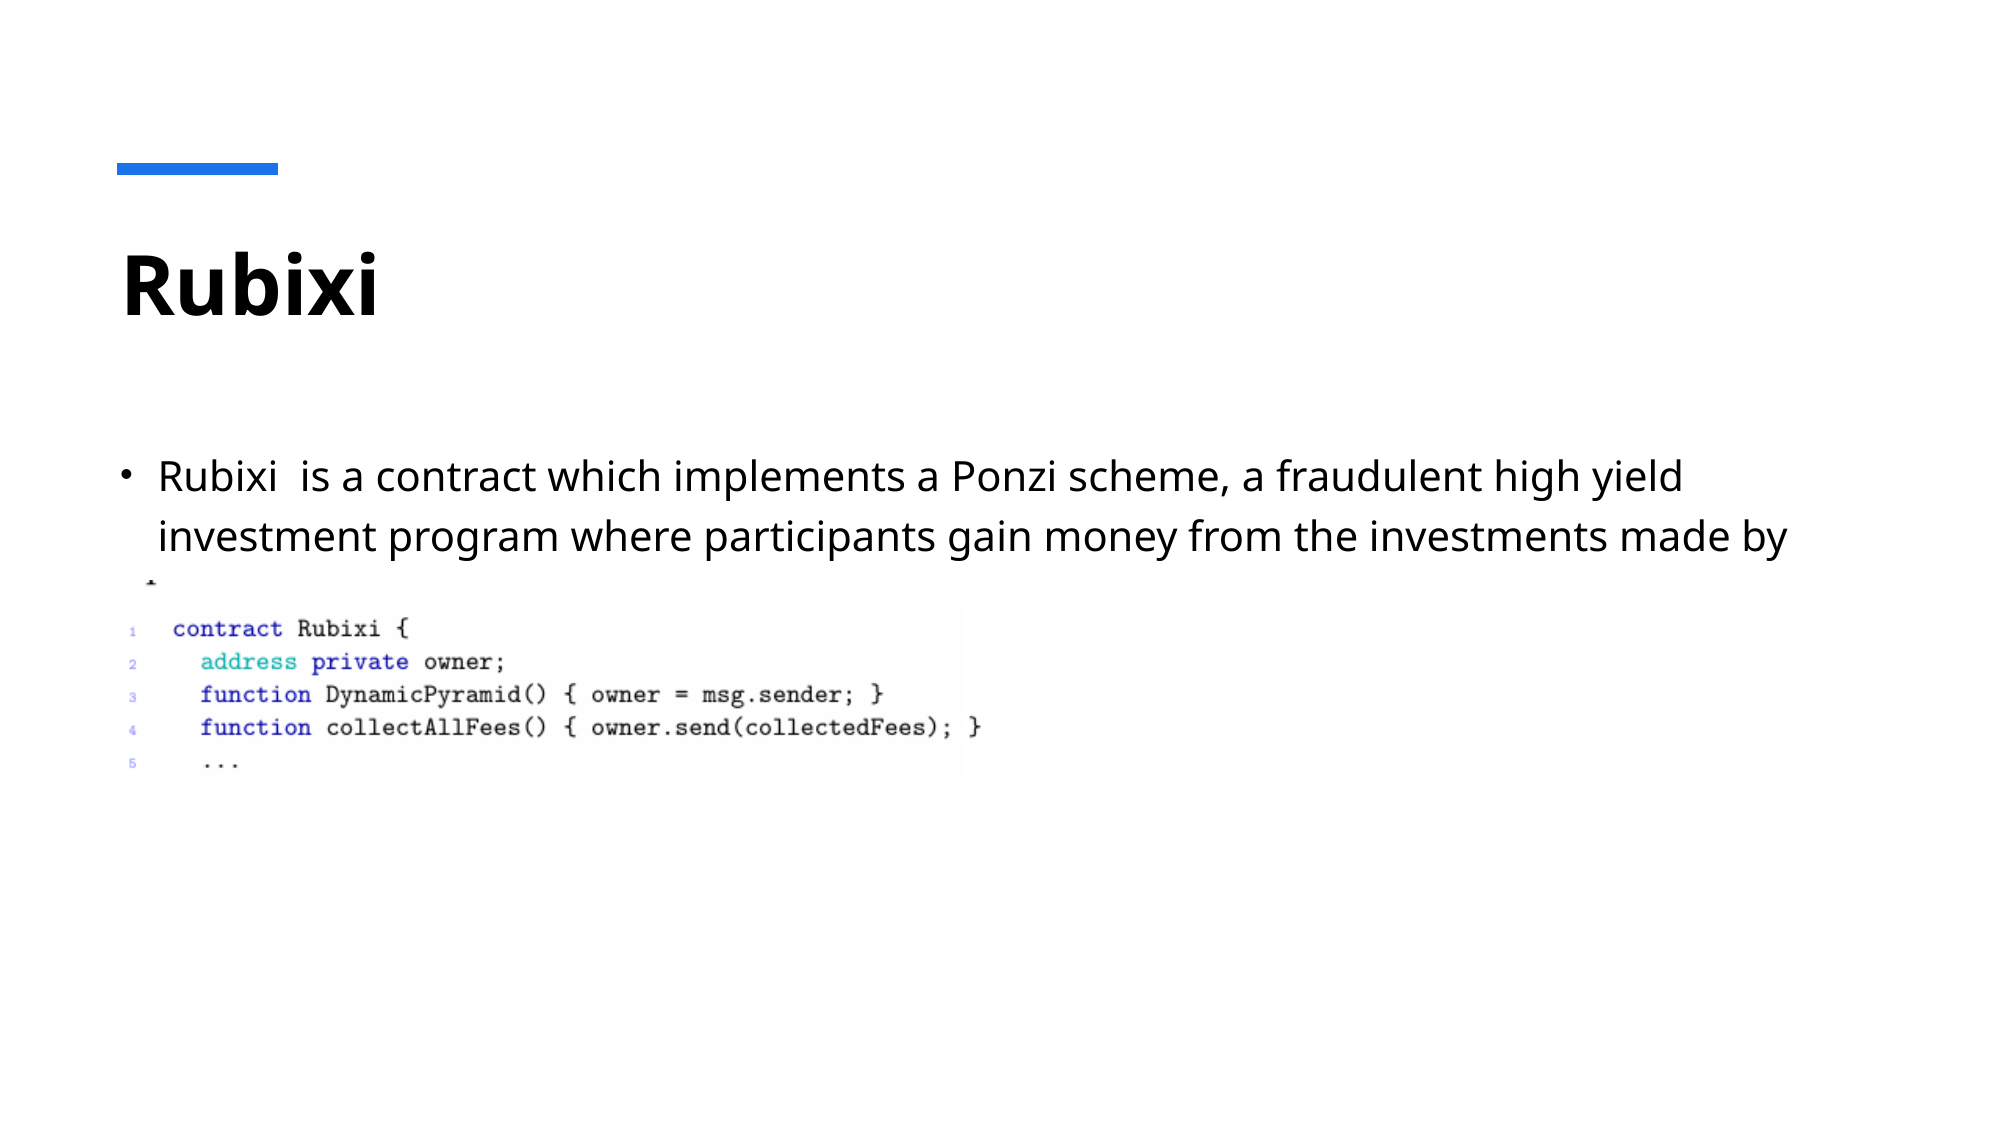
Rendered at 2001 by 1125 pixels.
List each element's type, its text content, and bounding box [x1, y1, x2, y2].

title Rubixi [105, 224, 1892, 405]
picture [86, 580, 1020, 790]
list Rubixi is a contract which implements a Ponzi scheme, a fraudulent high yield investment program where participants gain money from the investments made by newcomers [105, 431, 1892, 1017]
